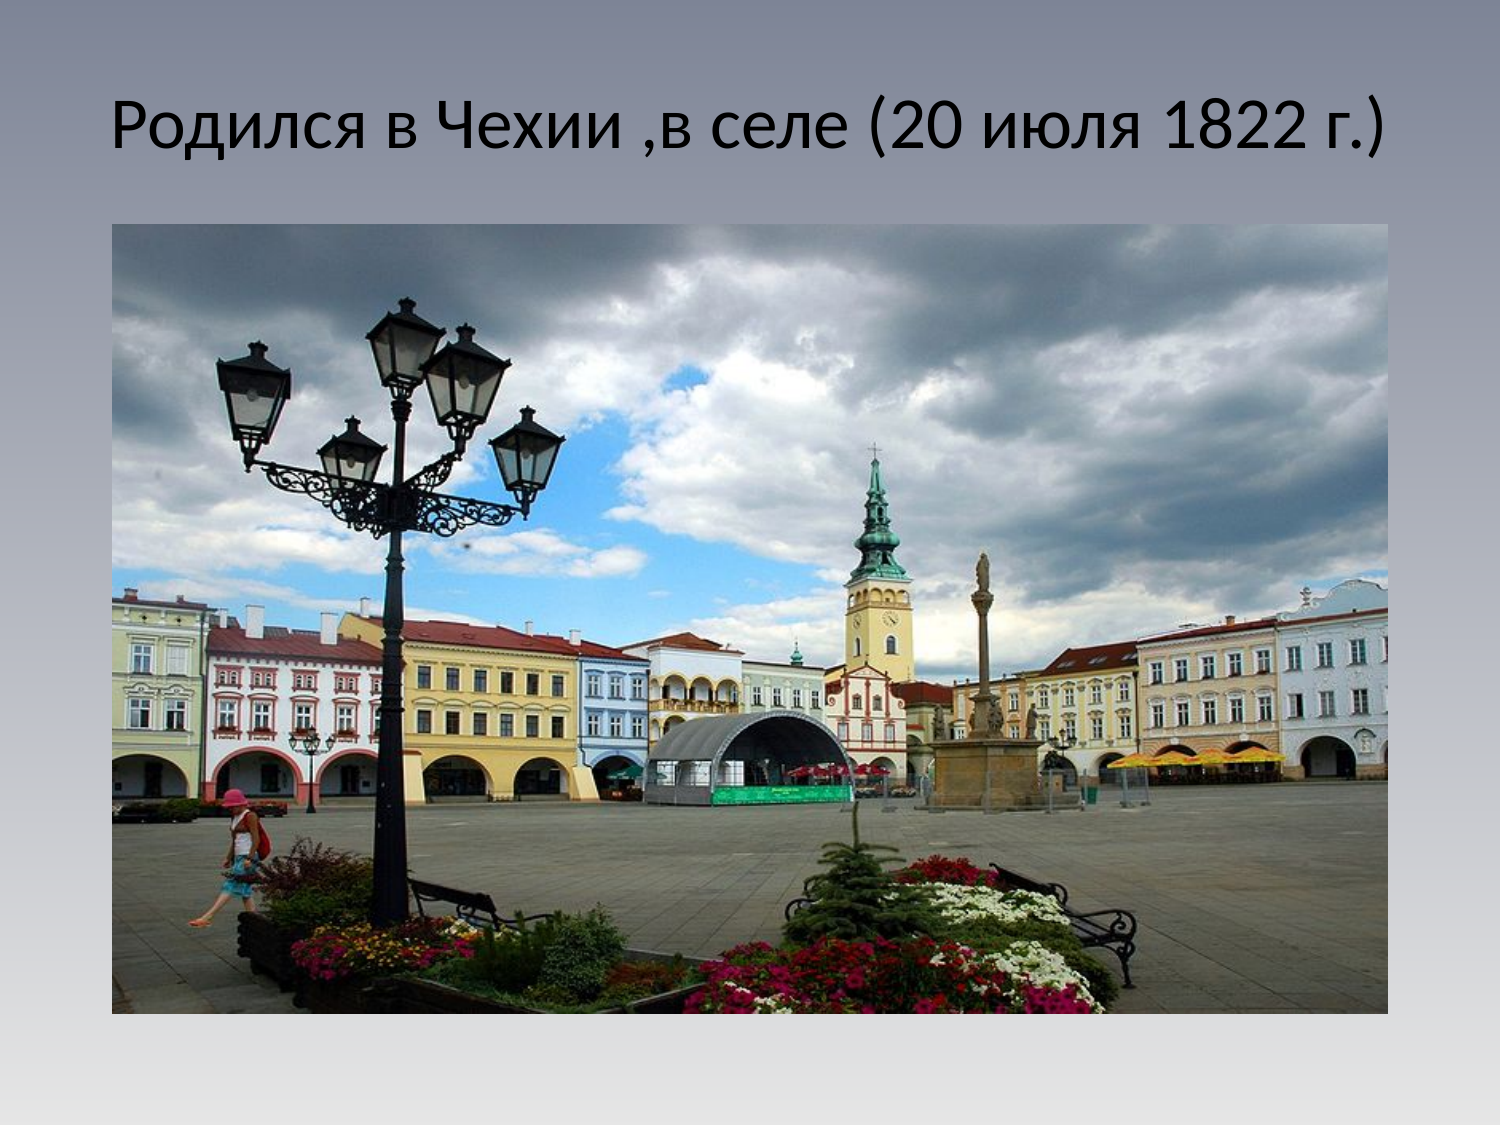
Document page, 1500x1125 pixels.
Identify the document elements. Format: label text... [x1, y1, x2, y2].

title Родился в Чехии ,в селе (20 июля 1822 г.) [75, 24, 1425, 213]
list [112, 224, 1388, 1014]
